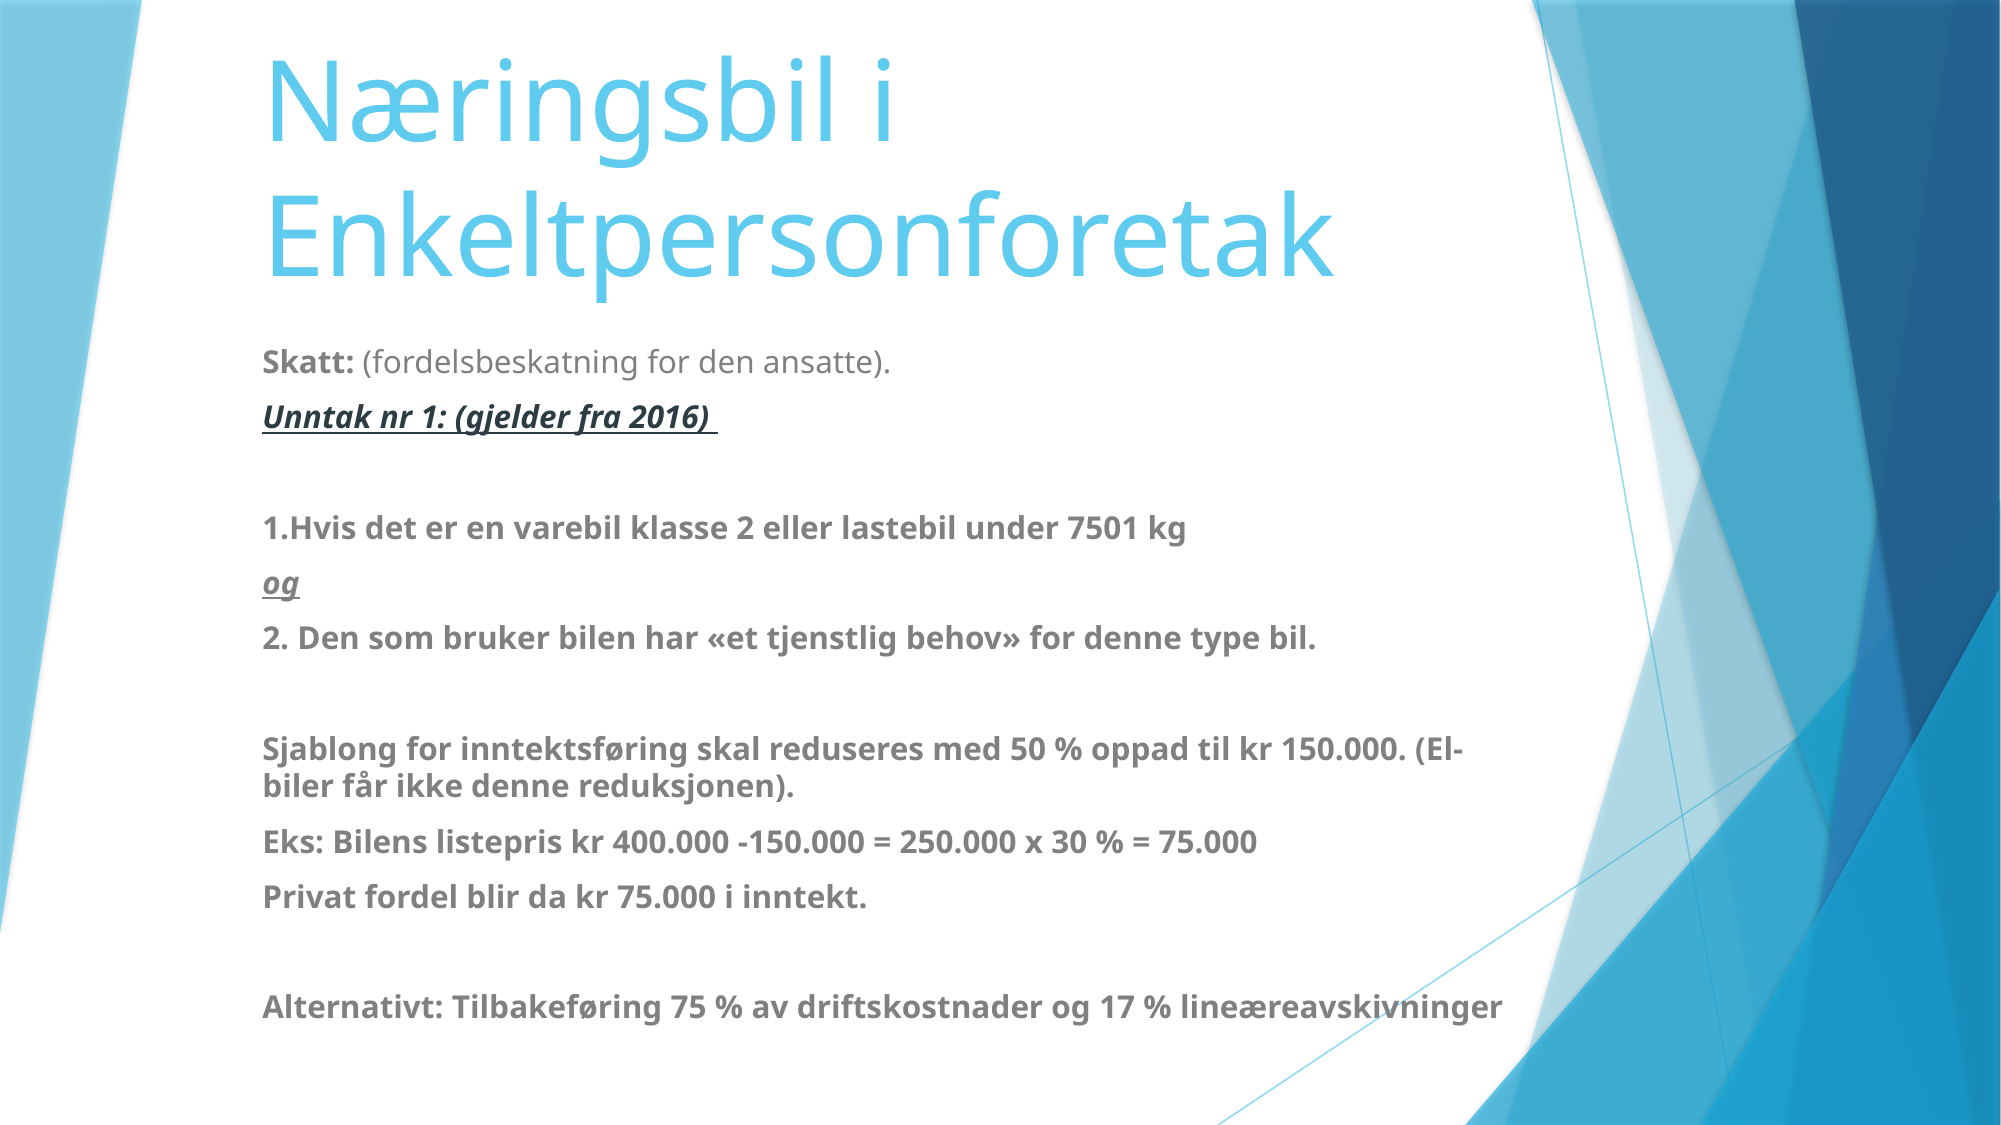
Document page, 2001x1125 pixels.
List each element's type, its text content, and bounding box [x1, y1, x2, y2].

title Næringsbil i Enkeltpersonforetak [247, 0, 1522, 224]
subtitle Skatt: (fordelsbeskatning for den ansatte). Unntak nr 1: (gjelder fra 2016) 1.Hvis det er en varebil klasse 2 eller lastebil under 7501 kg og 2. Den som bruker bilen har «et tjenstlig behov» for denne type bil. Sjablong for inntektsføring skal reduseres med 50 % oppad til kr 150.000. (El-biler får ikke denne reduksjonen). Eks: Bilens listepris kr 400.000 -150.000 = 250.000 x 30 % = 75.000 Privat fordel blir da kr 75.000 i inntekt. Alternativt: Tilbakeføring 75 % av driftskostnader og 17 % lineæreavskivninger [247, 224, 1522, 1060]
